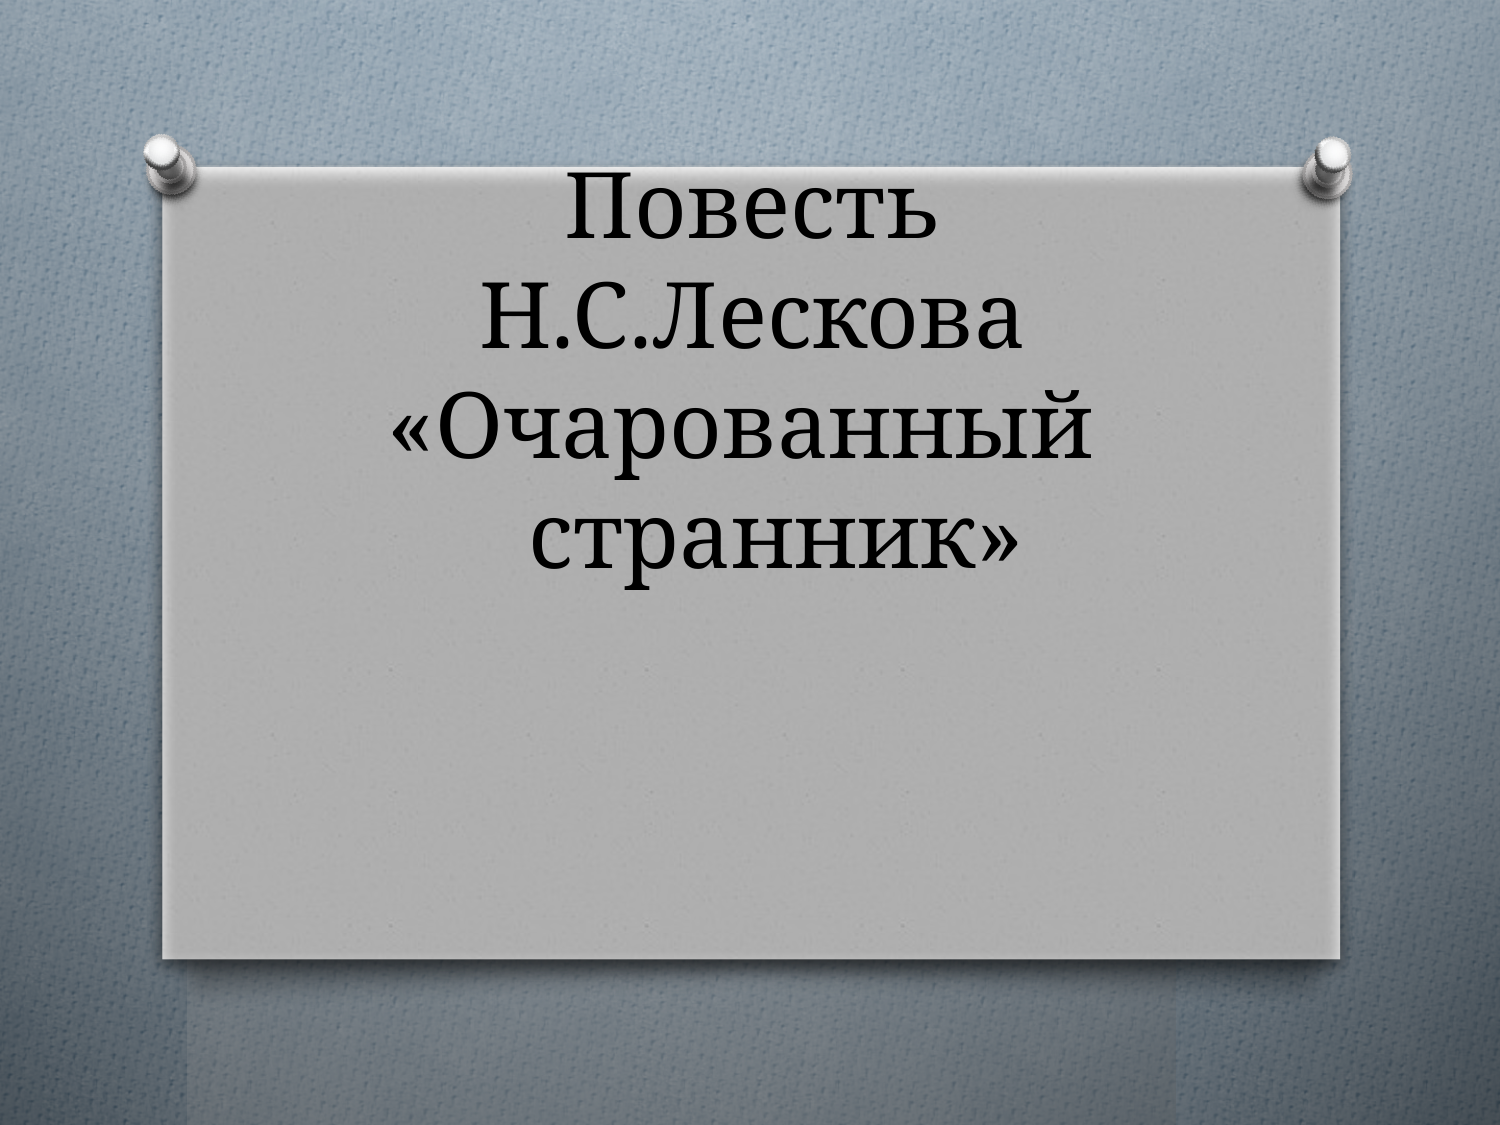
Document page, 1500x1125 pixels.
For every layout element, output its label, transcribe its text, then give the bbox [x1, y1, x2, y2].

picture [112, 100, 235, 224]
title Повесть Н.С.Лескова «Очарованный странник» [283, 294, 1223, 595]
picture [1274, 109, 1396, 230]
